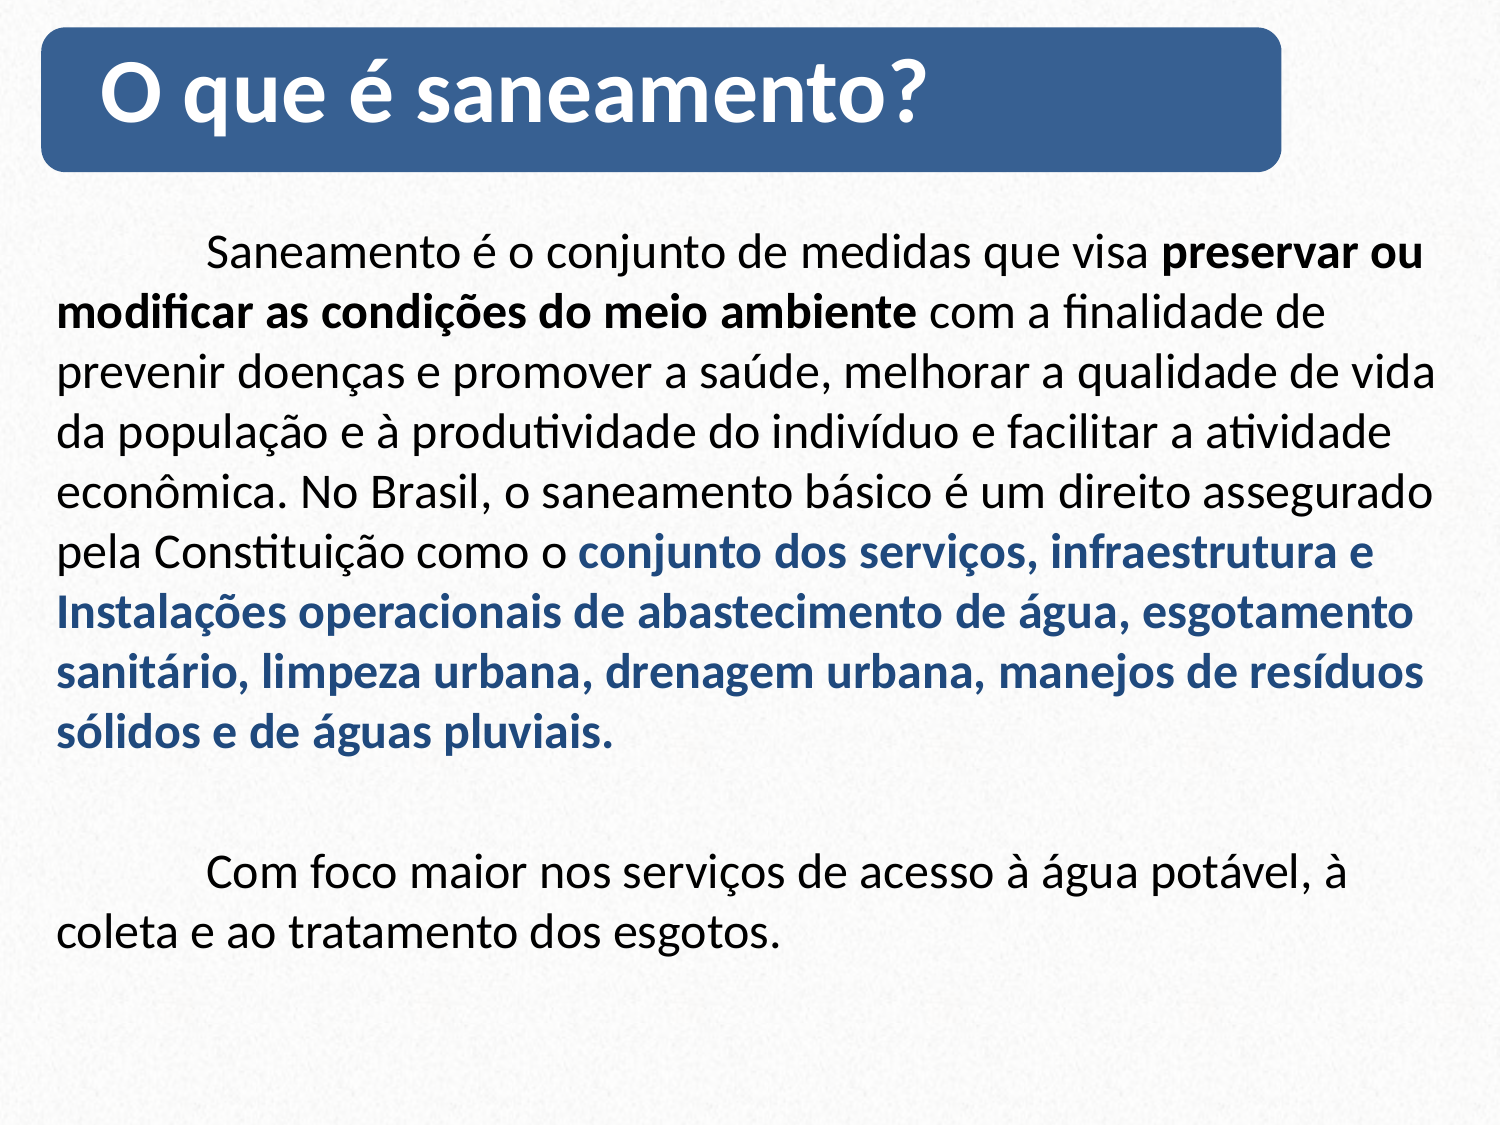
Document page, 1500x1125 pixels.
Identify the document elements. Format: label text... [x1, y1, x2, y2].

title O que é saneamento? [0, 66, 1191, 216]
list Saneamento é o conjunto de medidas que visa preservar ou modificar as condições do meio ambiente com a finalidade de prevenir doenças e promover a saúde, melhorar a qualidade de vida da população e à produtividade do indivíduo e facilitar a atividade econômica. No Brasil, o saneamento básico é um direito assegurado pela Constituição como o conjunto dos serviços, infraestrutura e Instalações operacionais de abastecimento de água, esgotamento sanitário, limpeza urbana, drenagem urbana, manejos de resíduos sólidos e de águas pluviais. Com foco maior nos serviços de acesso à água potável, à coleta e ao tratamento dos esgotos. [41, 211, 1483, 1086]
text_box [39, 25, 1284, 175]
